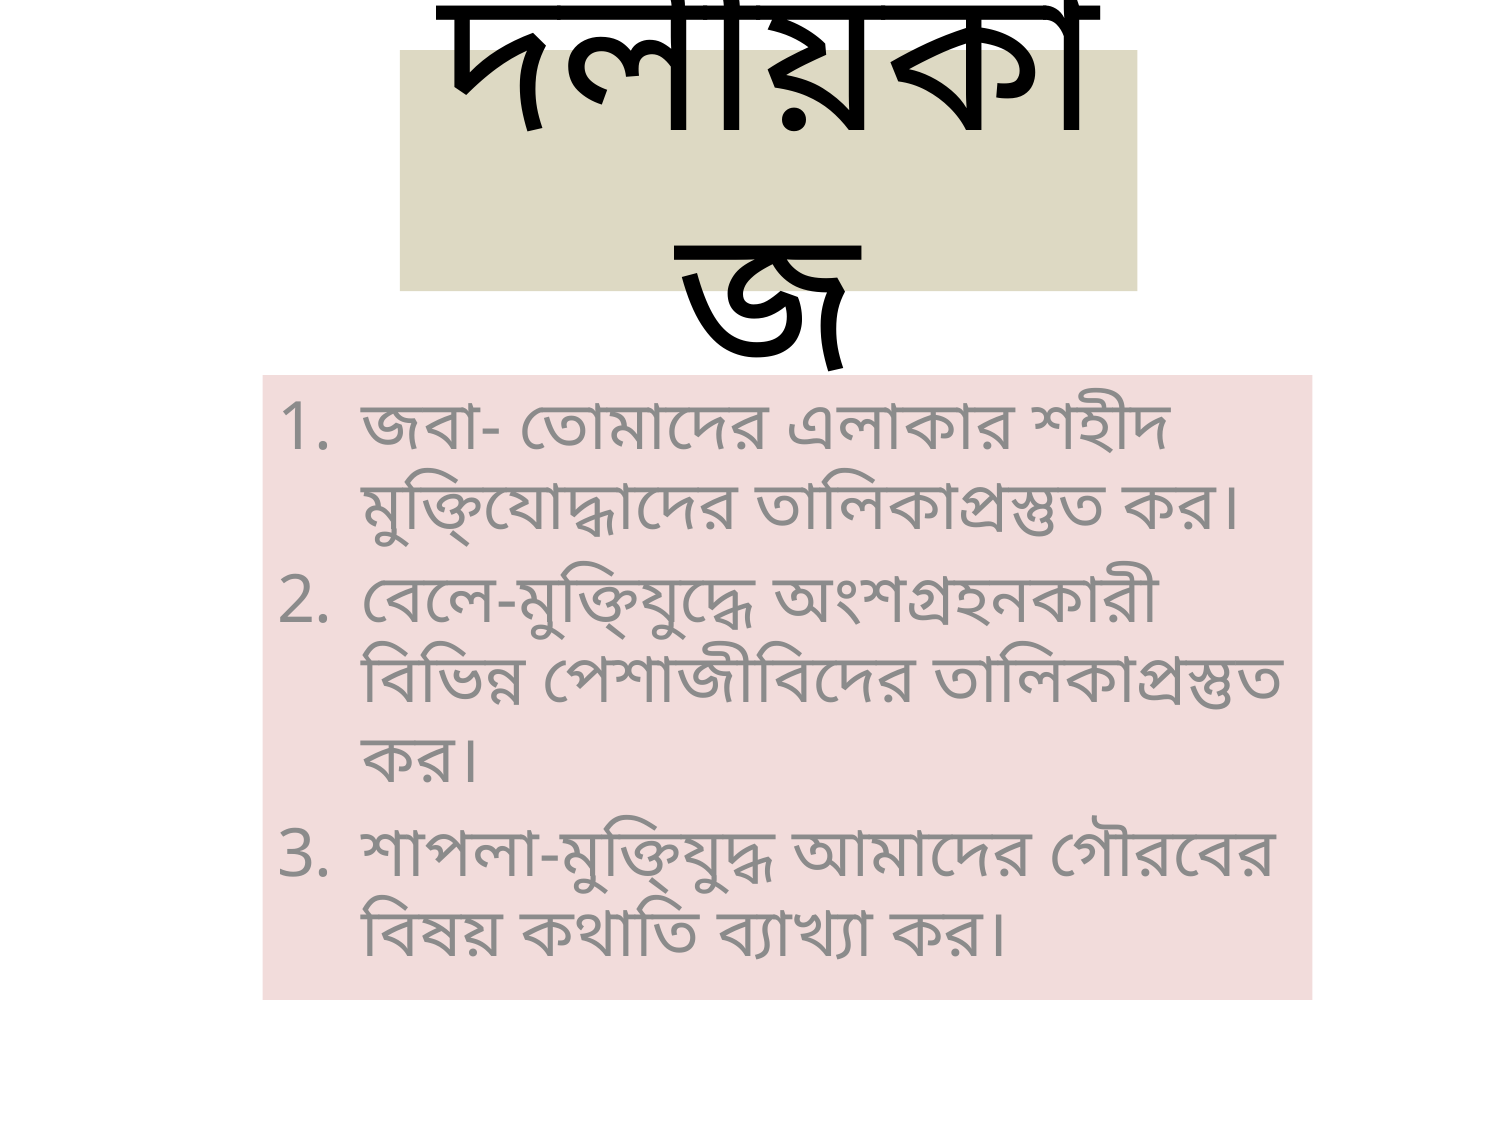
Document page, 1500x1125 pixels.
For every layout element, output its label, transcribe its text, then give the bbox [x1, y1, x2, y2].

title দলীয়কাজ [399, 50, 1138, 292]
subtitle জবা- তোমাদের এলাকার শহীদ মুক্তি্যোদ্ধাদের তালিকাপ্রস্তুত কর। বেলে-মুক্তি্যুদ্ধে অংশগ্রহনকারী বিভিন্ন পেশাজীবিদের তালিকাপ্রস্তুত কর। শাপলা-মুক্তি্যুদ্ধ আমাদের গৌরবের বিষয় কথাতি ব্যাখ্যা কর। [262, 375, 1313, 1000]
